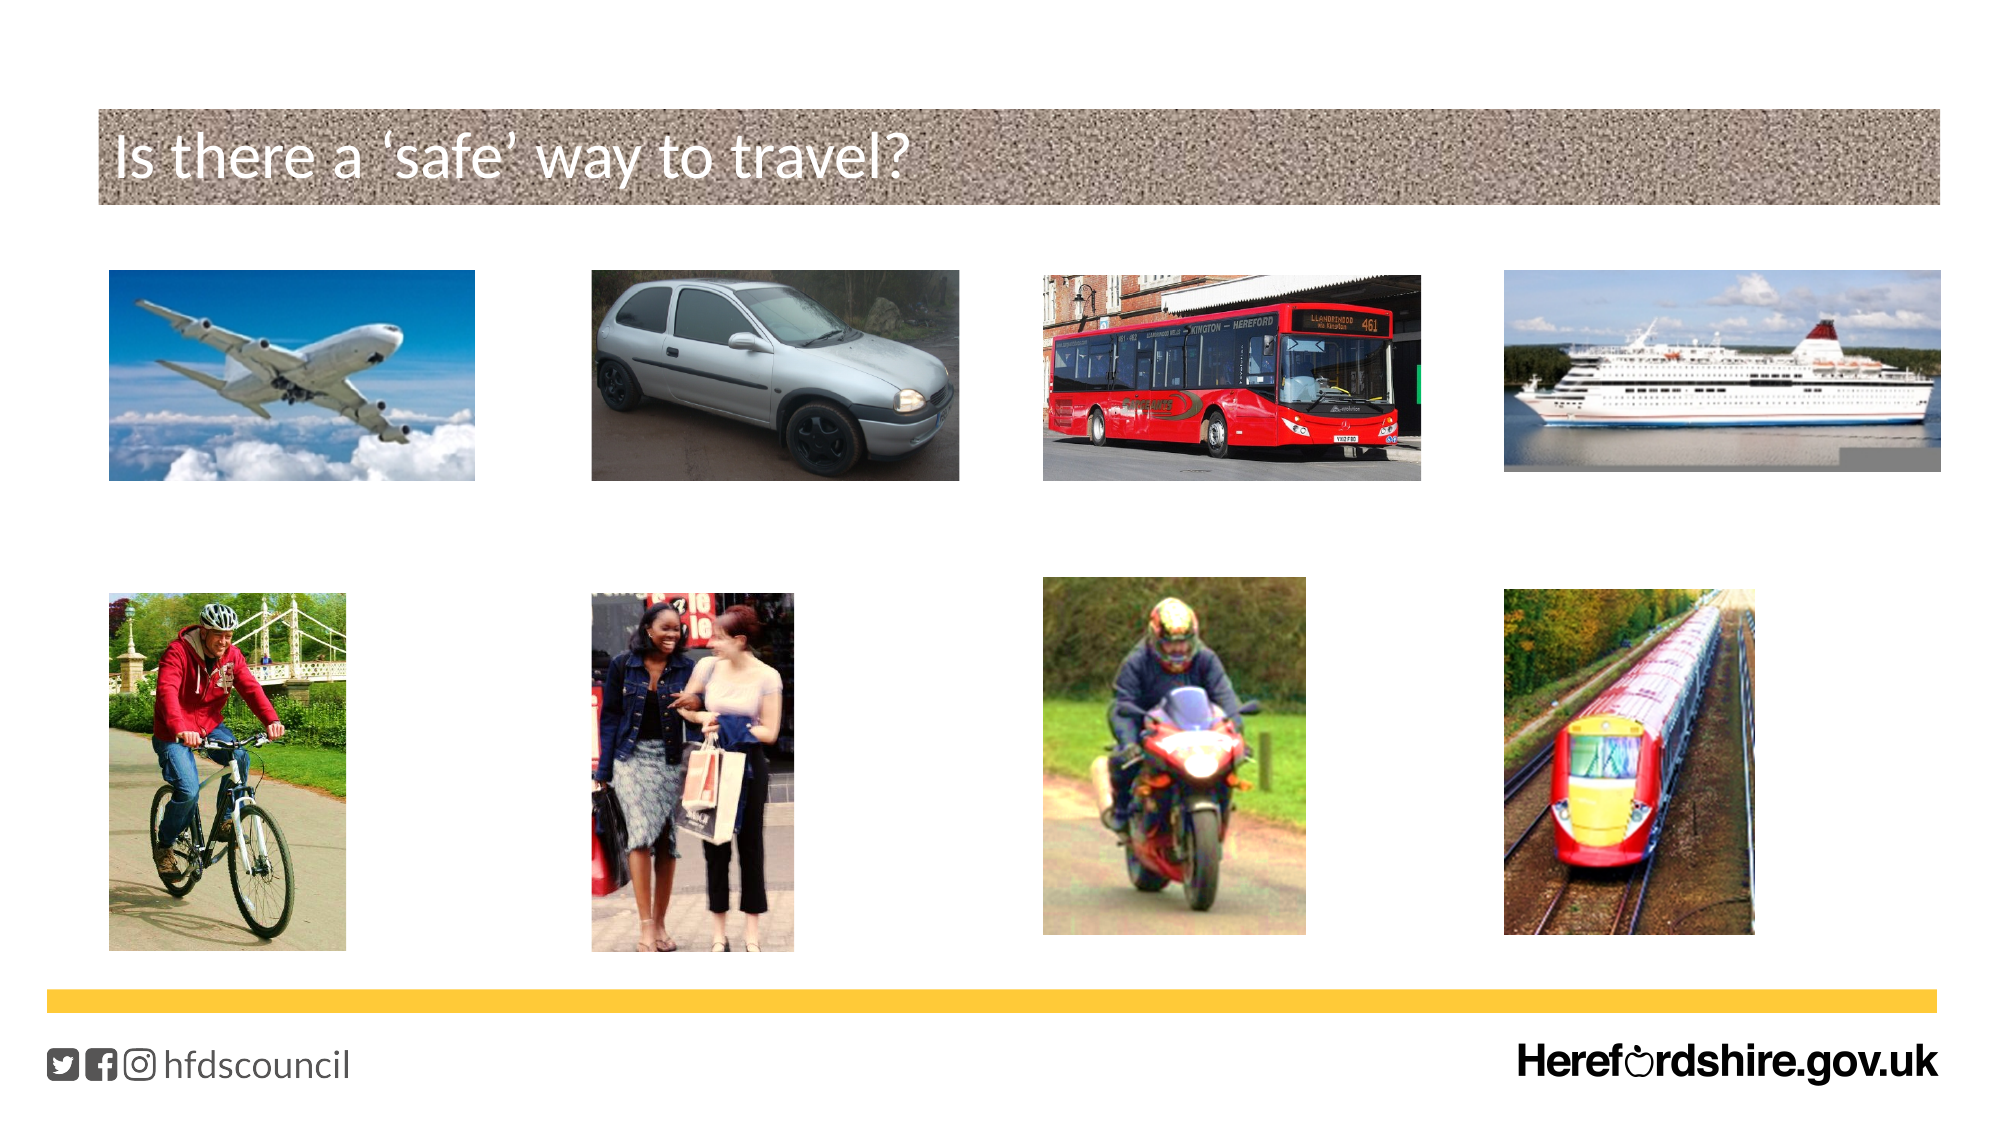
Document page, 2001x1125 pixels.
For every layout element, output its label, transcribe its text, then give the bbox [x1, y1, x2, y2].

picture [109, 593, 347, 951]
picture [1042, 275, 1422, 481]
picture [1504, 589, 1755, 935]
picture [1505, 1030, 1951, 1093]
picture [591, 593, 795, 953]
title Is there a ‘safe’ way to travel? [98, 76, 978, 238]
picture [591, 270, 960, 481]
picture [1042, 577, 1306, 935]
picture [109, 270, 475, 481]
picture [34, 1039, 369, 1091]
text_box [978, 109, 1941, 205]
picture [1504, 270, 1941, 472]
